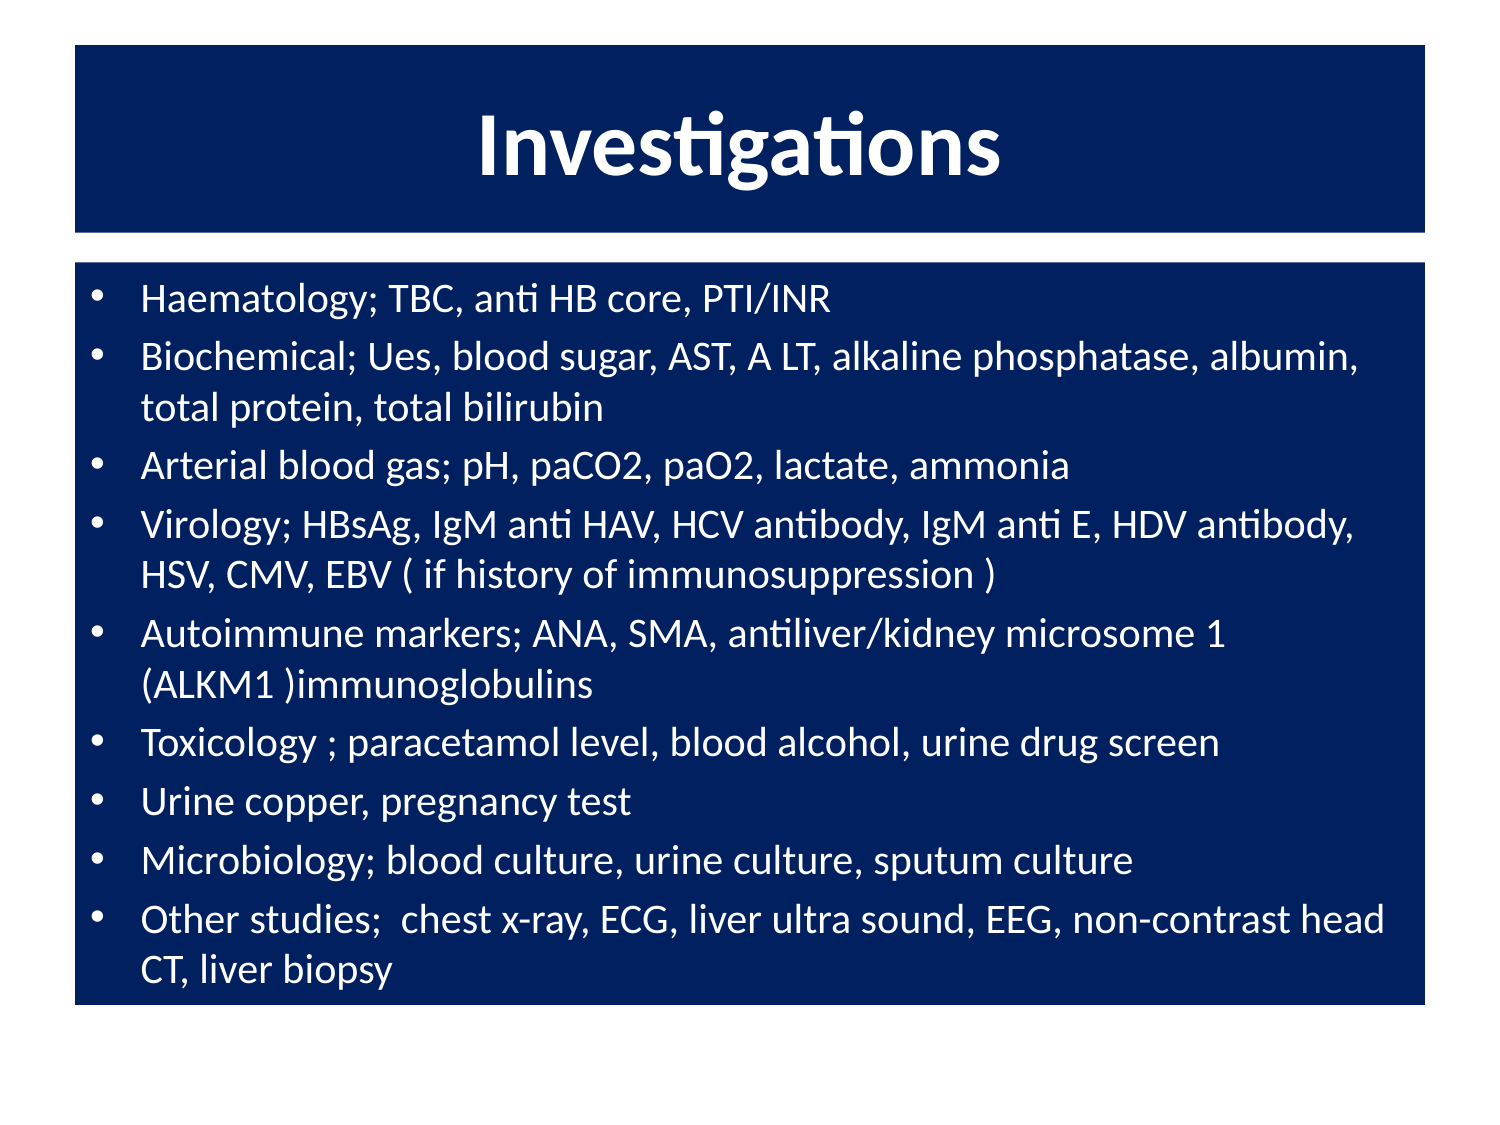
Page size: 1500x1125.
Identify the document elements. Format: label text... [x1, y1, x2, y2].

title Investigations [75, 45, 1425, 233]
list Haematology; TBC, anti HB core, PTI/INR Biochemical; Ues, blood sugar, AST, A LT, alkaline phosphatase, albumin, total protein, total bilirubin Arterial blood gas; pH, paCO2, paO2, lactate, ammonia Virology; HBsAg, IgM anti HAV, HCV antibody, IgM anti E, HDV antibody, HSV, CMV, EBV ( if history of immunosuppression ) Autoimmune markers; ANA, SMA, antiliver/kidney microsome 1 (ALKM1 )immunoglobulins Toxicology ; paracetamol level, blood alcohol, urine drug screen Urine copper, pregnancy test Microbiology; blood culture, urine culture, sputum culture Other studies; chest x-ray, ECG, liver ultra sound, EEG, non-contrast head CT, liver biopsy [75, 262, 1425, 1005]
